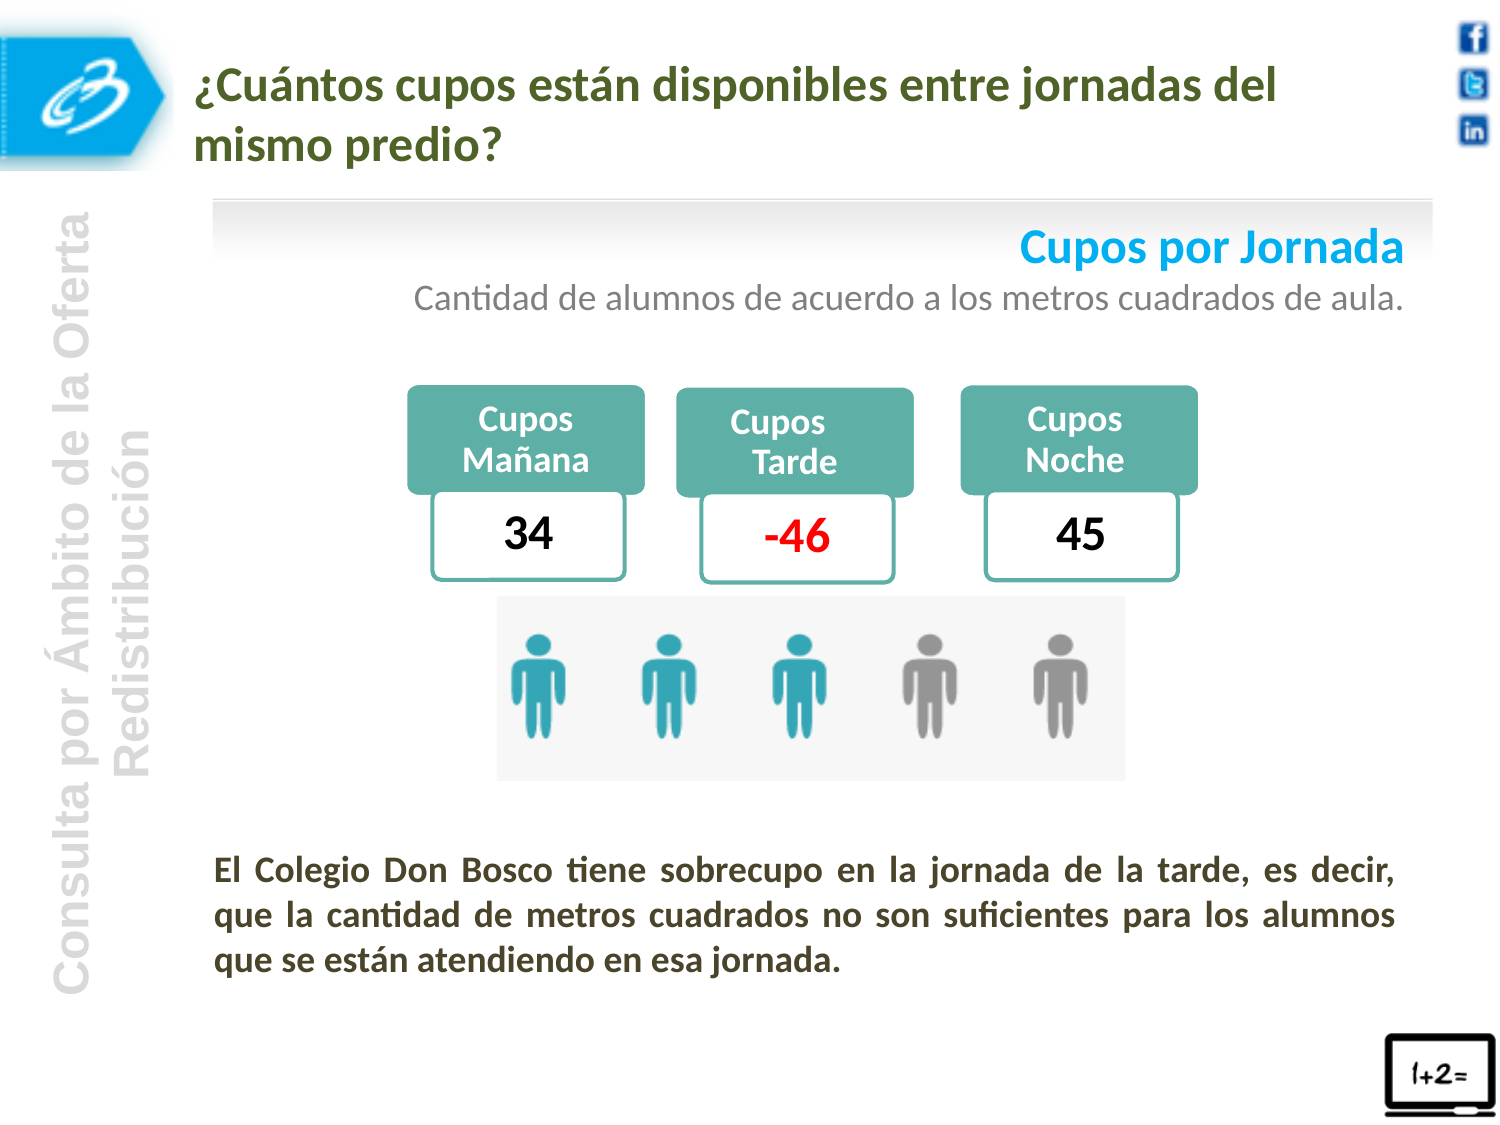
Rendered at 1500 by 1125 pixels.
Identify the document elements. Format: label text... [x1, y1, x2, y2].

picture [2, 63, 6, 91]
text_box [212, 198, 1434, 393]
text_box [404, 382, 648, 581]
picture [0, 0, 1500, 1125]
text_box El Colegio Don Bosco tiene sobrecupo en la jornada de la tarde, es decir, que la cantidad de metros cuadrados no son suficientes para los alumnos que se están atendiendo en esa jornada. [199, 838, 1412, 988]
text_box Consulta por Ámbito de la Oferta Redistribución [47, 179, 149, 1036]
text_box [958, 382, 1201, 581]
picture [41, 57, 130, 135]
picture [2, 100, 6, 122]
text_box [673, 385, 917, 583]
